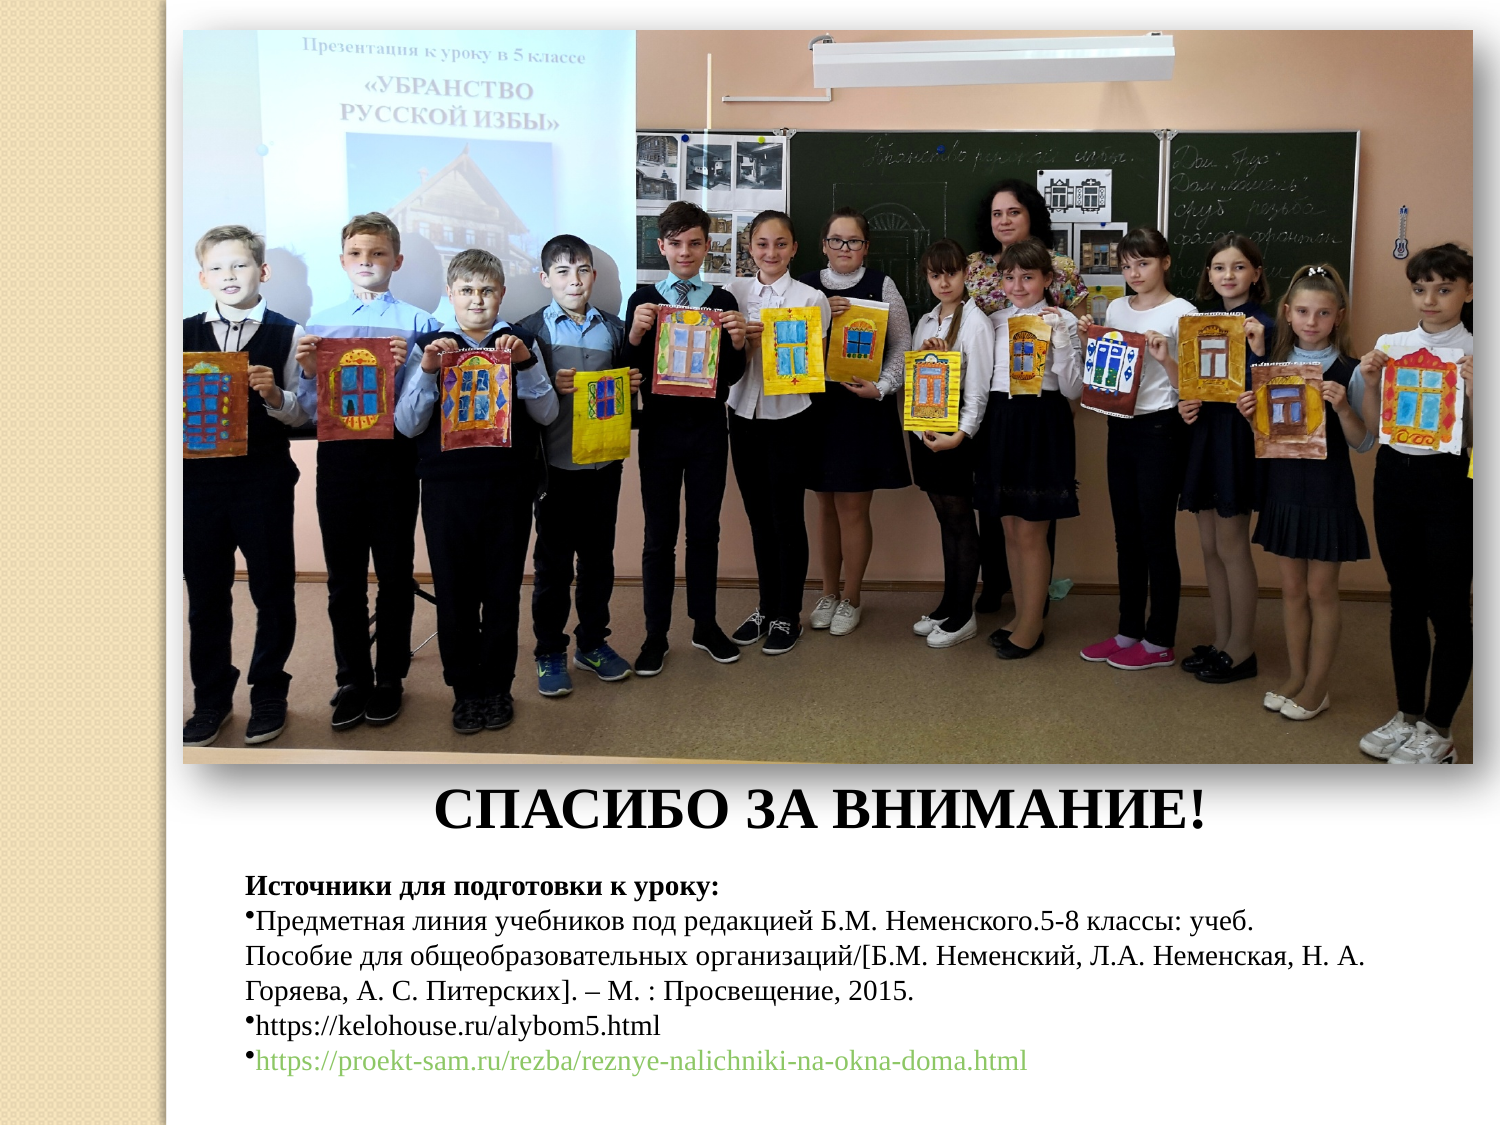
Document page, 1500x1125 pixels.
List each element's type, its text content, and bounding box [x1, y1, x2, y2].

text_box Источники для подготовки к уроку: Предметная линия учебников под редакцией Б.М. Неменского.5-8 классы: учеб. Пособие для общеобразовательных организаций/[Б.М. Неменский, Л.А. Неменская, Н. А. Горяева, А. С. Питерских]. – М. : Просвещение, 2015. https://kelohouse.ru/alybom5.html https://proekt-sam.ru/rezba/reznye-nalichniki-na-okna-doma.html [230, 859, 1382, 1084]
text_box СПАСИБО ЗА ВНИМАНИЕ! [182, 773, 1459, 848]
picture [182, 30, 1473, 764]
